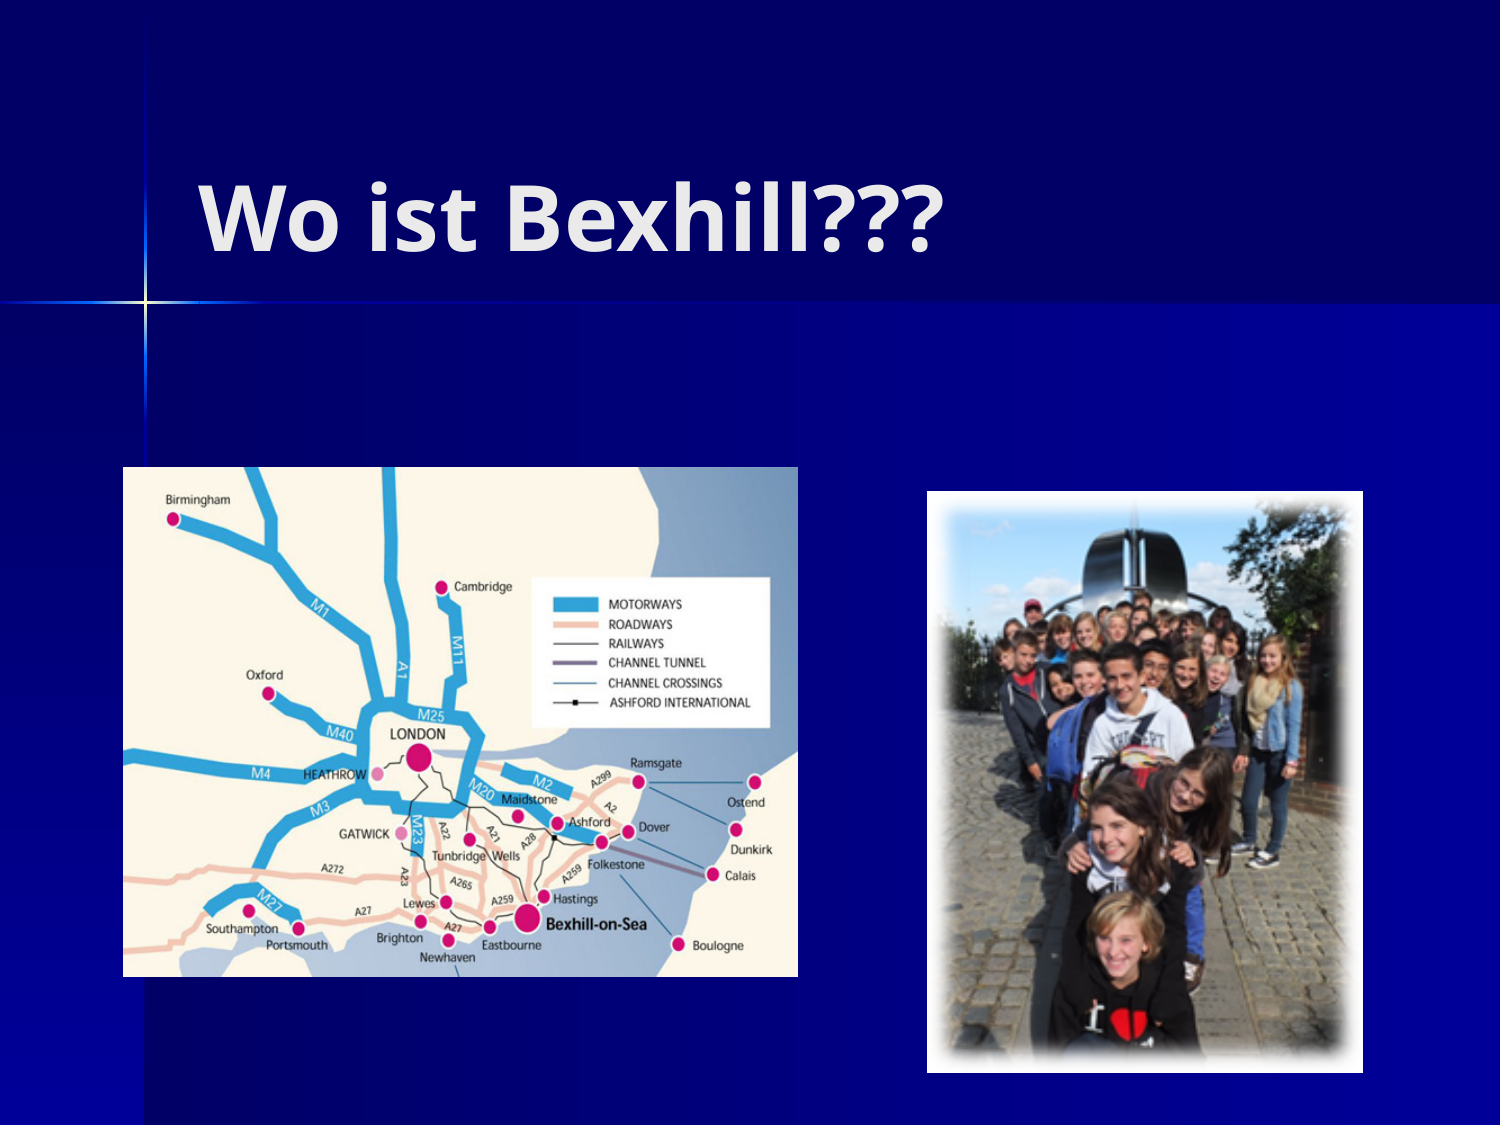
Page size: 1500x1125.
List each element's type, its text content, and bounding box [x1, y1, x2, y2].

picture [123, 467, 798, 977]
title Wo ist Bexhill??? [183, 42, 1346, 278]
picture [926, 491, 1363, 1074]
